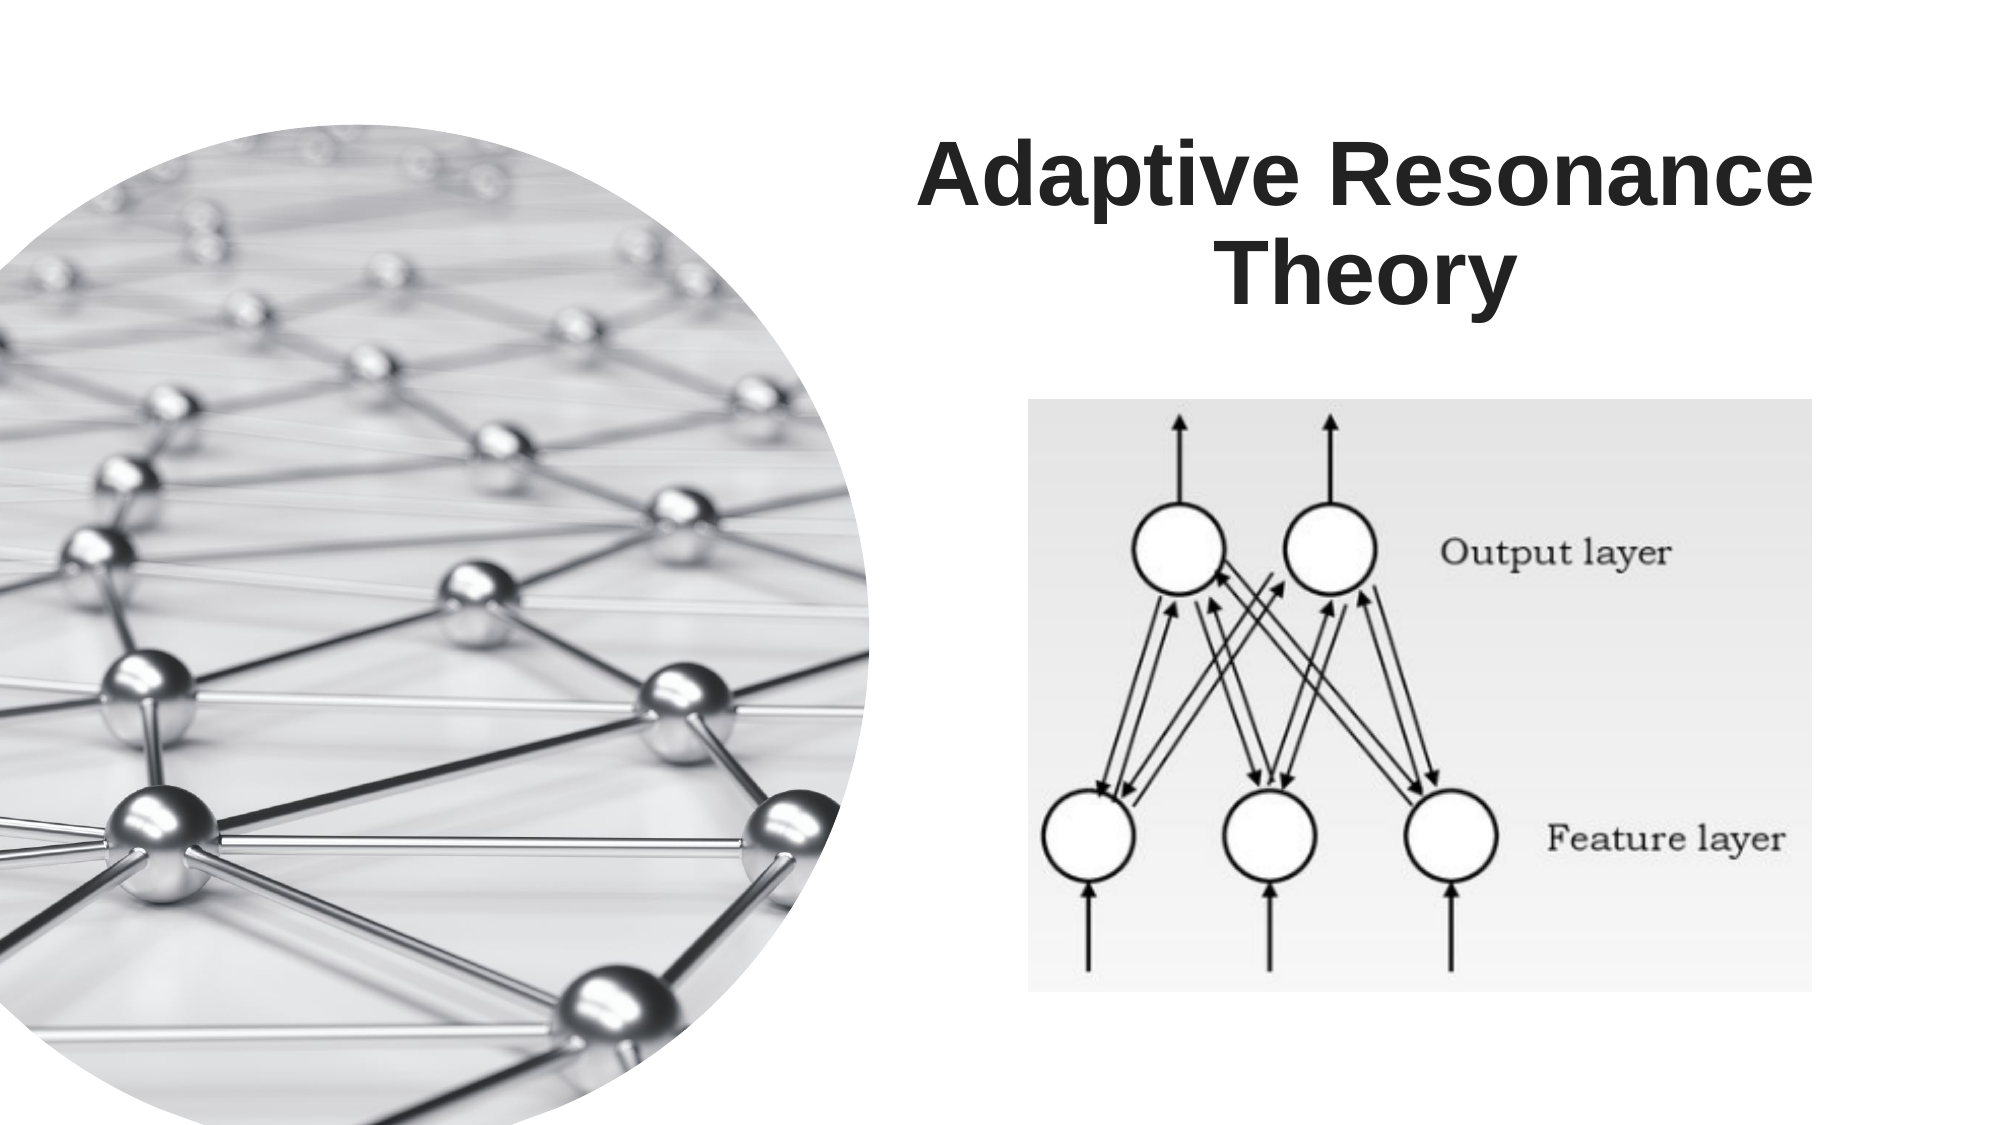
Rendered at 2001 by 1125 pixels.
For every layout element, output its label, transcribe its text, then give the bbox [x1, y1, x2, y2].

picture [1028, 398, 1812, 992]
title Adaptive Resonance Theory [759, 118, 1973, 349]
picture [0, 124, 870, 1125]
